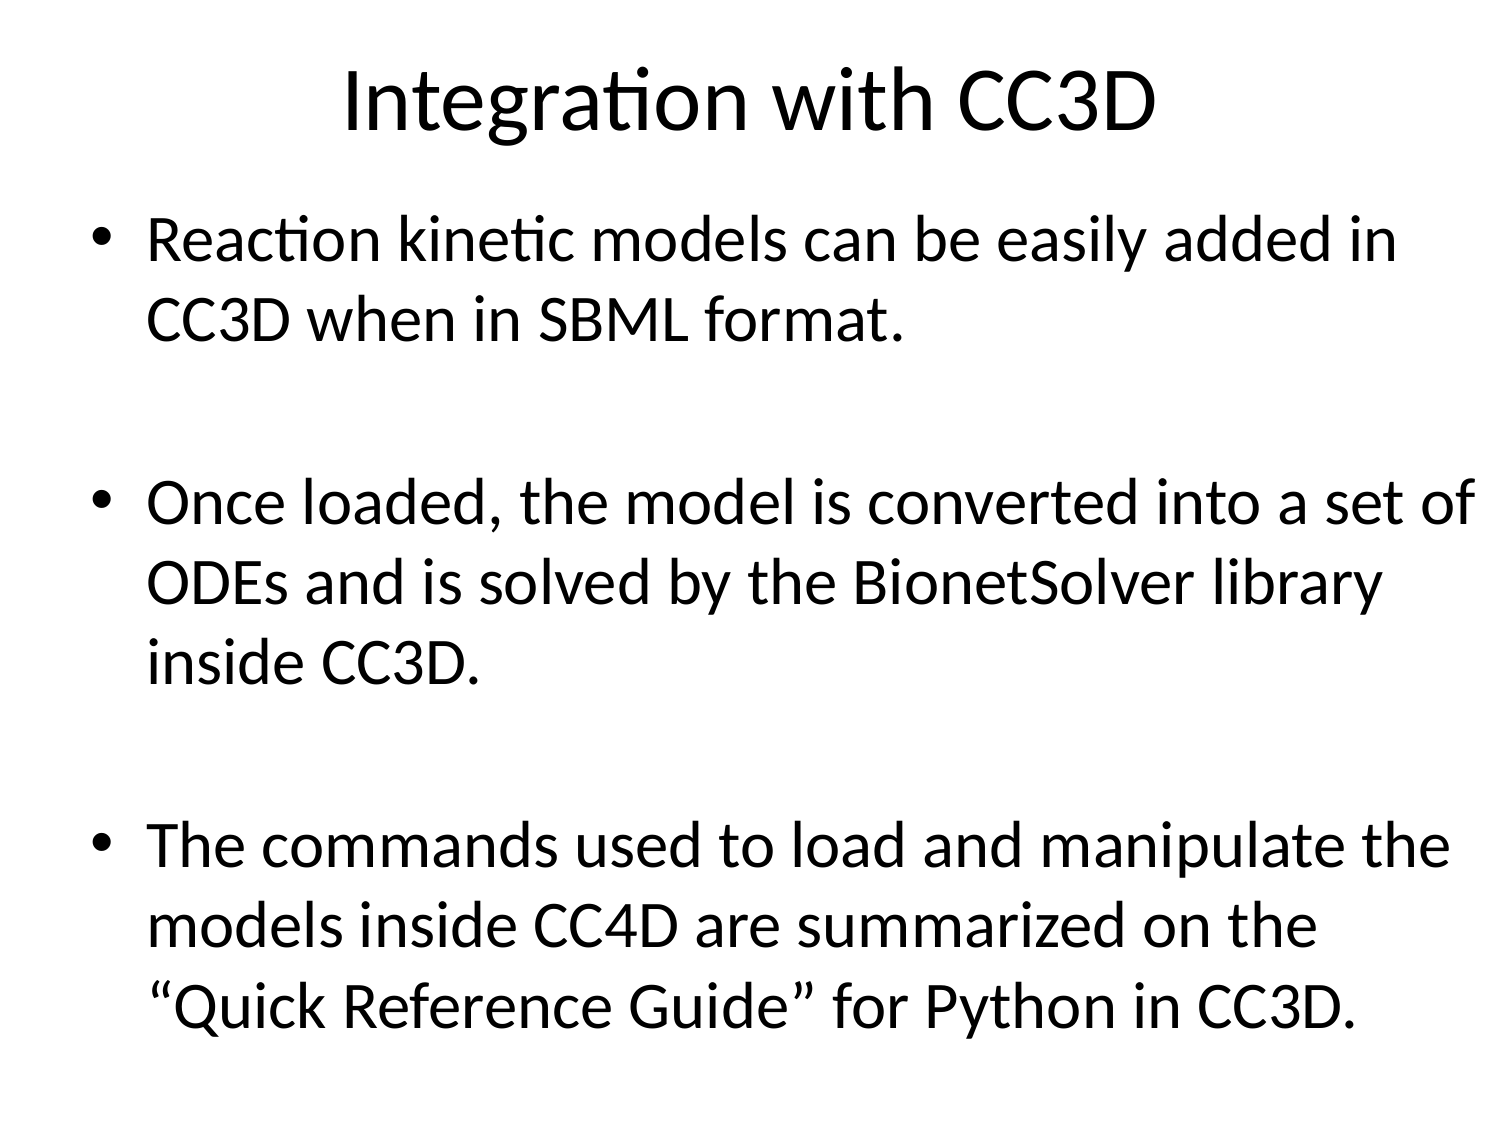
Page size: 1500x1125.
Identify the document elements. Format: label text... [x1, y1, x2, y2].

list Reaction kinetic models can be easily added in CC3D when in SBML format. Once loaded, the model is converted into a set of ODEs and is solved by the BionetSolver library inside CC3D. The commands used to load and manipulate the models inside CC4D are summarized on the “Quick Reference Guide” for Python in CC3D. [75, 187, 1500, 1125]
title Integration with CC3D [0, 0, 1500, 188]
